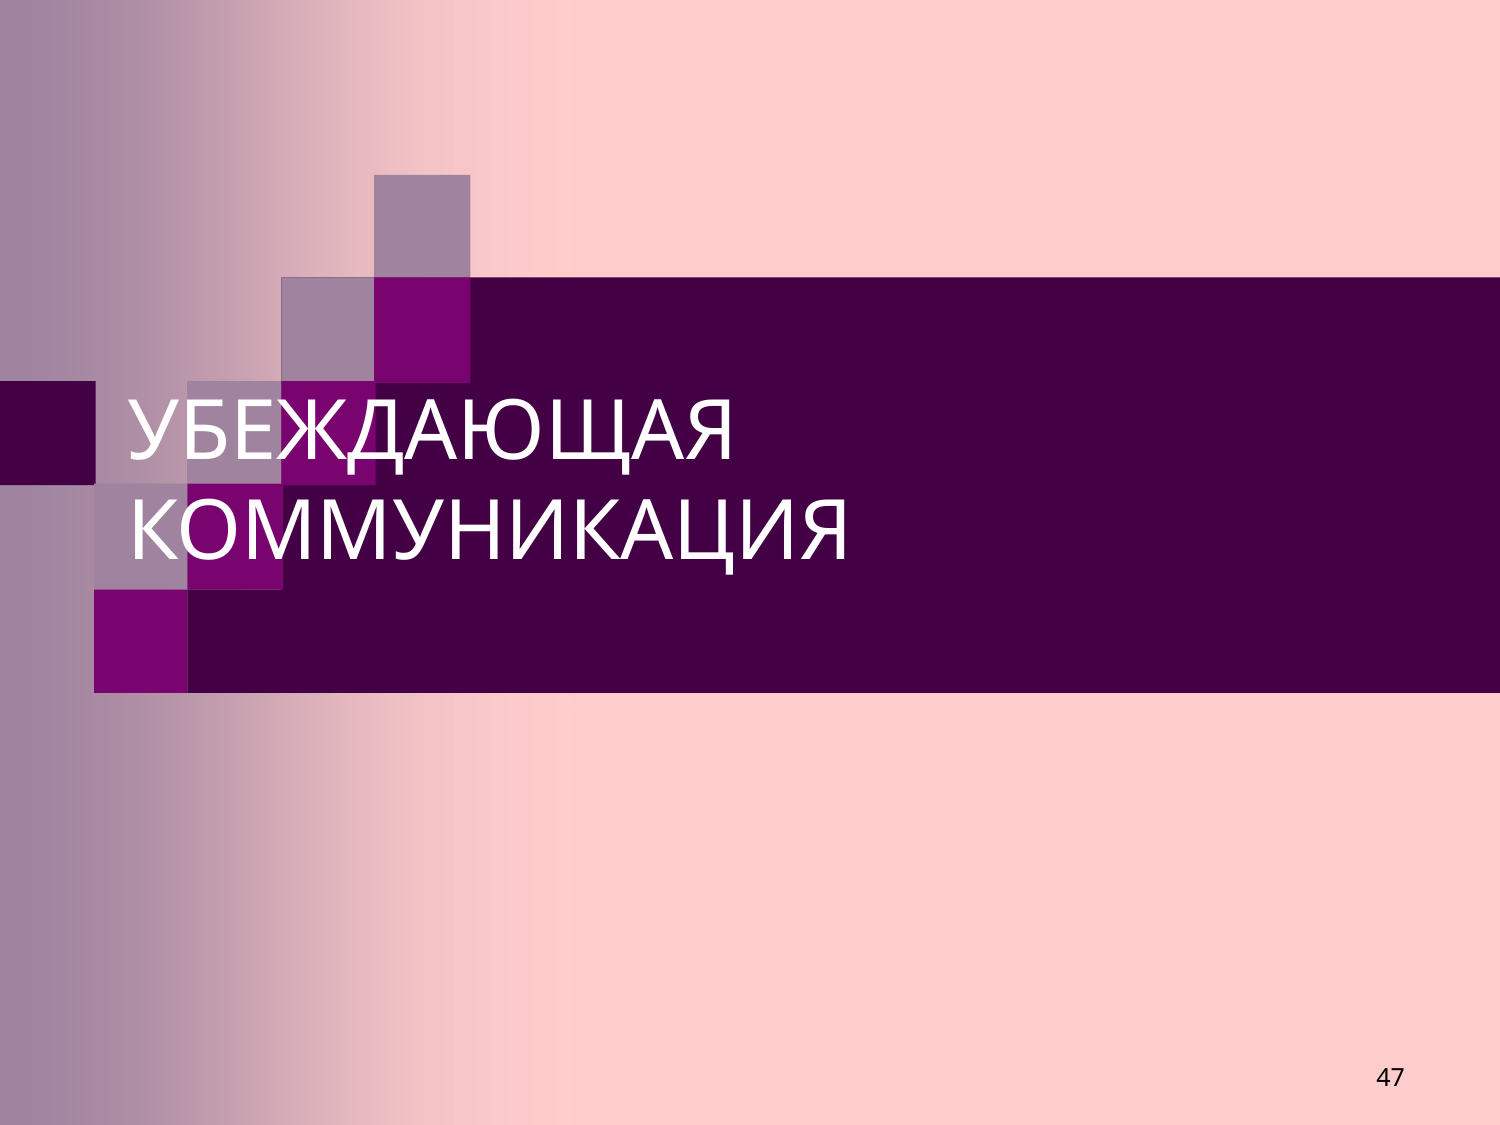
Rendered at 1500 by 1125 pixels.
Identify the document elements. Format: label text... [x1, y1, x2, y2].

text_box [0, 0, 575, 483]
text_box [94, 590, 187, 693]
text_box [94, 483, 187, 590]
slide_number 47 [1372, 1056, 1415, 1125]
text_box [187, 576, 284, 590]
text_box [281, 277, 374, 373]
text_box [0, 381, 96, 486]
text_box [374, 277, 471, 373]
text_box [0, 486, 575, 1125]
text_box [374, 174, 471, 277]
title УБЕЖДАЮЩАЯ [125, 373, 857, 474]
text_box [284, 277, 1500, 693]
text_box [187, 590, 284, 693]
text_box КОММУНИКАЦИЯ [125, 474, 943, 576]
